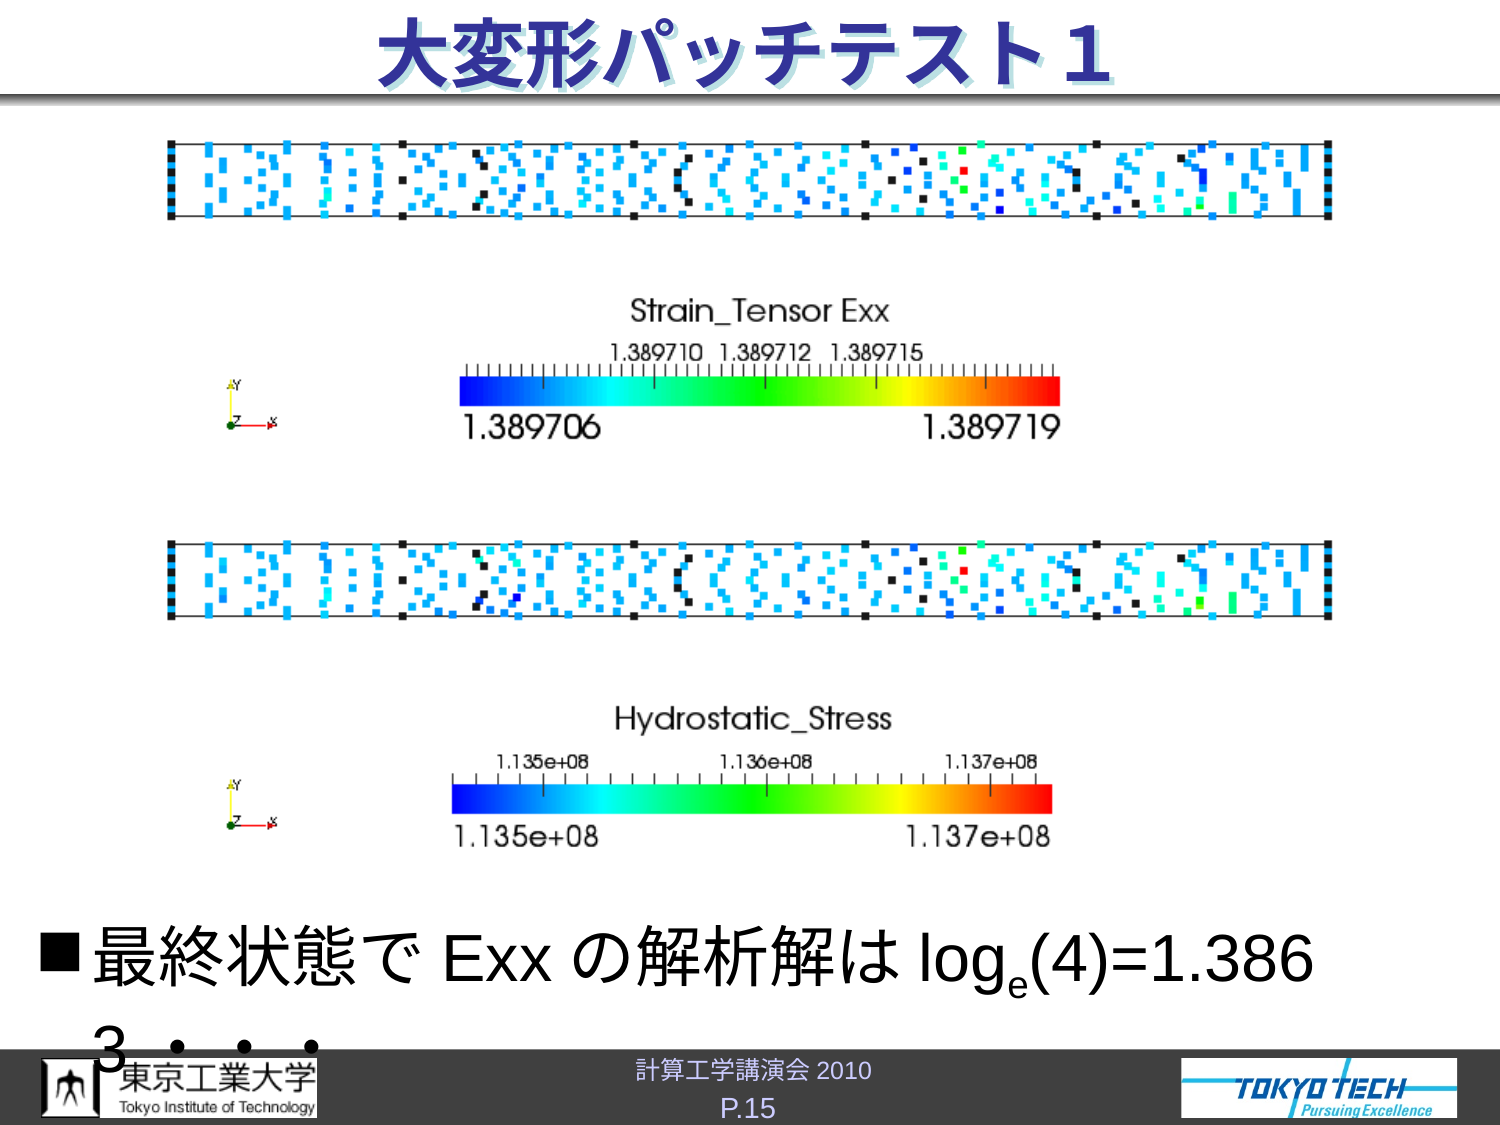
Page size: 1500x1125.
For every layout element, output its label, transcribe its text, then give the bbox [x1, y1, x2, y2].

list 最終状態でExxの解析解はloge(4)=1.3863・・・ [35, 914, 1500, 1048]
title 大変形パッチテスト１ [0, 5, 1500, 108]
picture [148, 532, 1351, 853]
picture [1181, 1058, 1458, 1118]
picture [41, 1058, 317, 1118]
picture [148, 137, 1351, 445]
